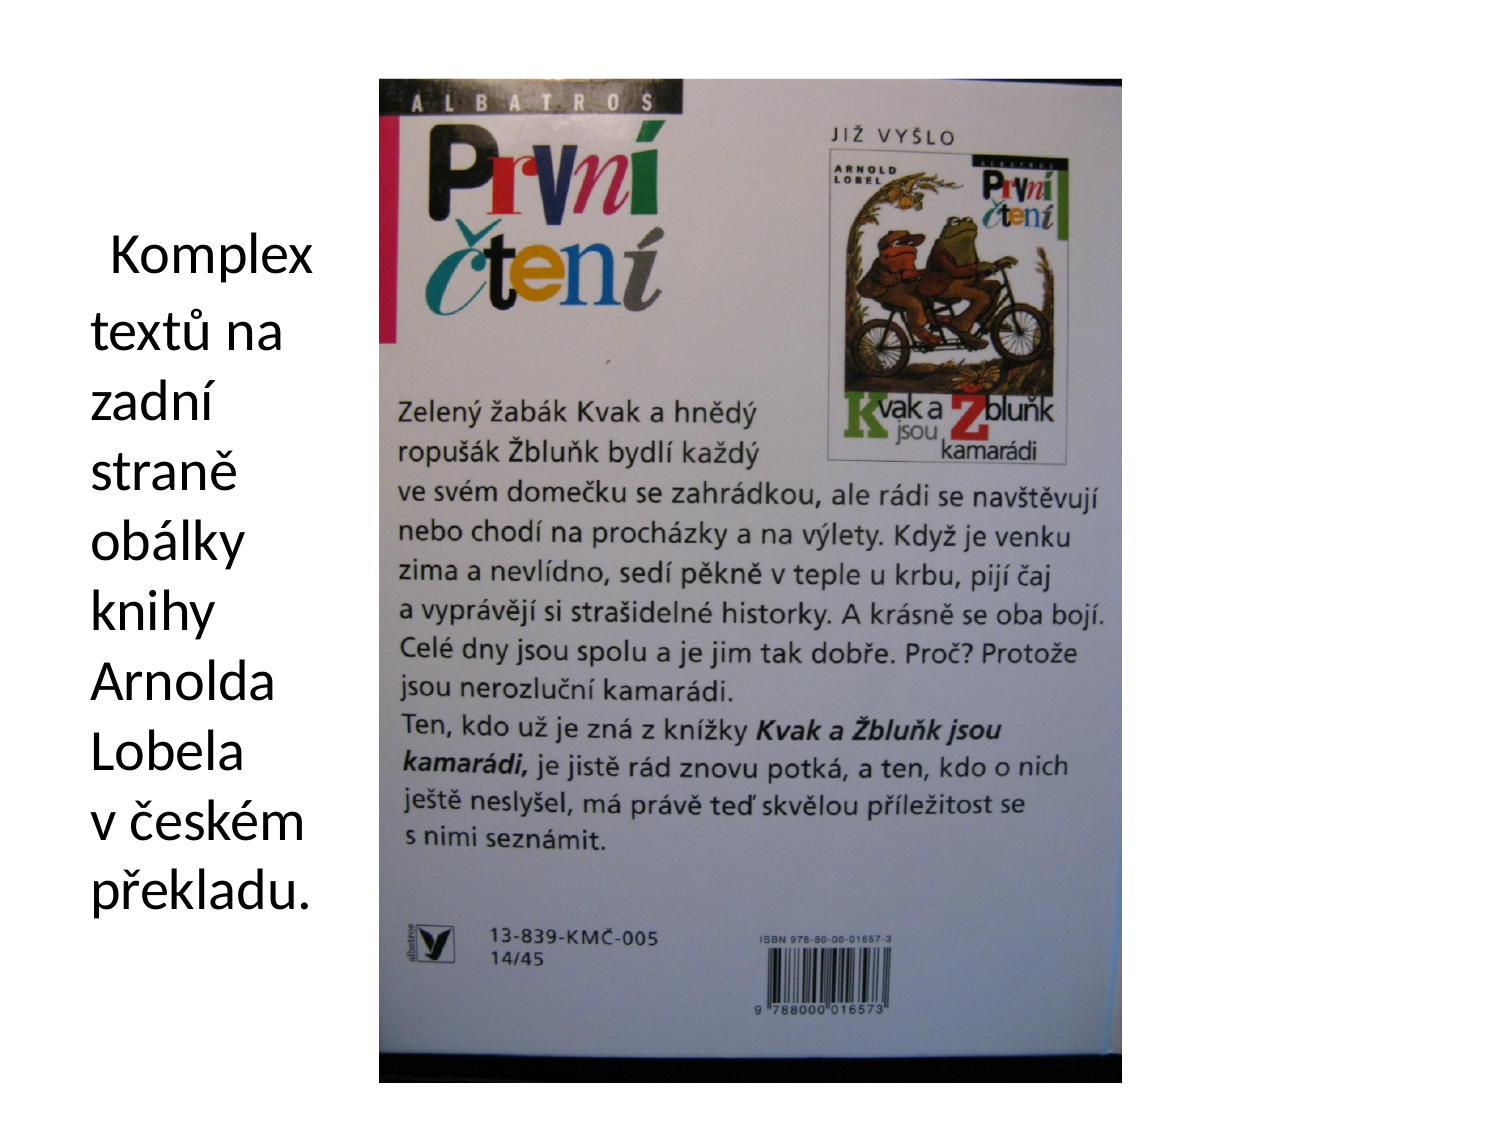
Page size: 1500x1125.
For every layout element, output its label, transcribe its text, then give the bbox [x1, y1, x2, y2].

picture [379, 79, 1122, 208]
title Komplex textů na zadní straně obálky knihy Arnolda Lobela v českém překladu. [75, 45, 384, 1059]
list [247, 208, 1253, 952]
picture [379, 952, 1122, 1082]
